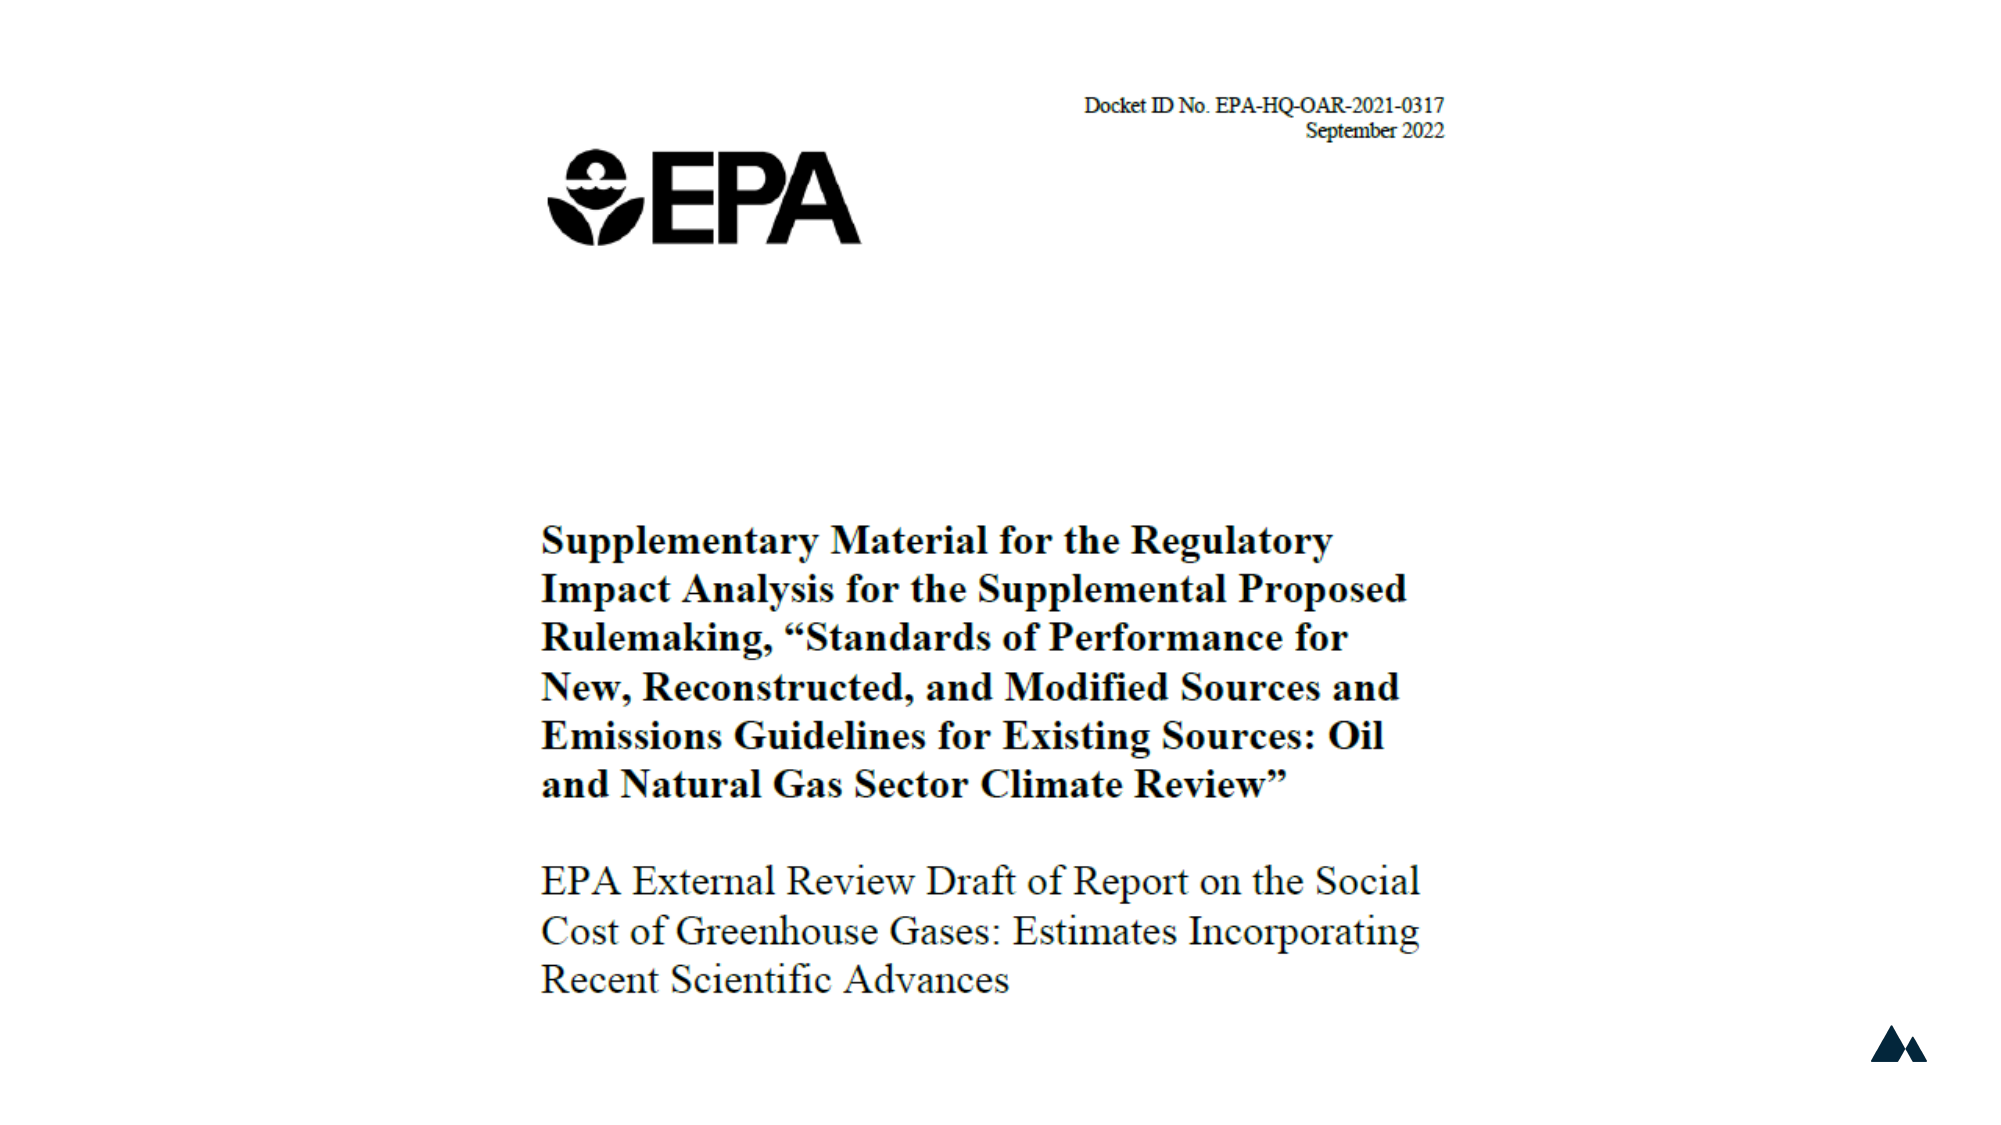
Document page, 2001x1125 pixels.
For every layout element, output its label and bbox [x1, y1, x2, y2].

picture [1861, 1018, 1937, 1067]
picture [498, 49, 1502, 1076]
